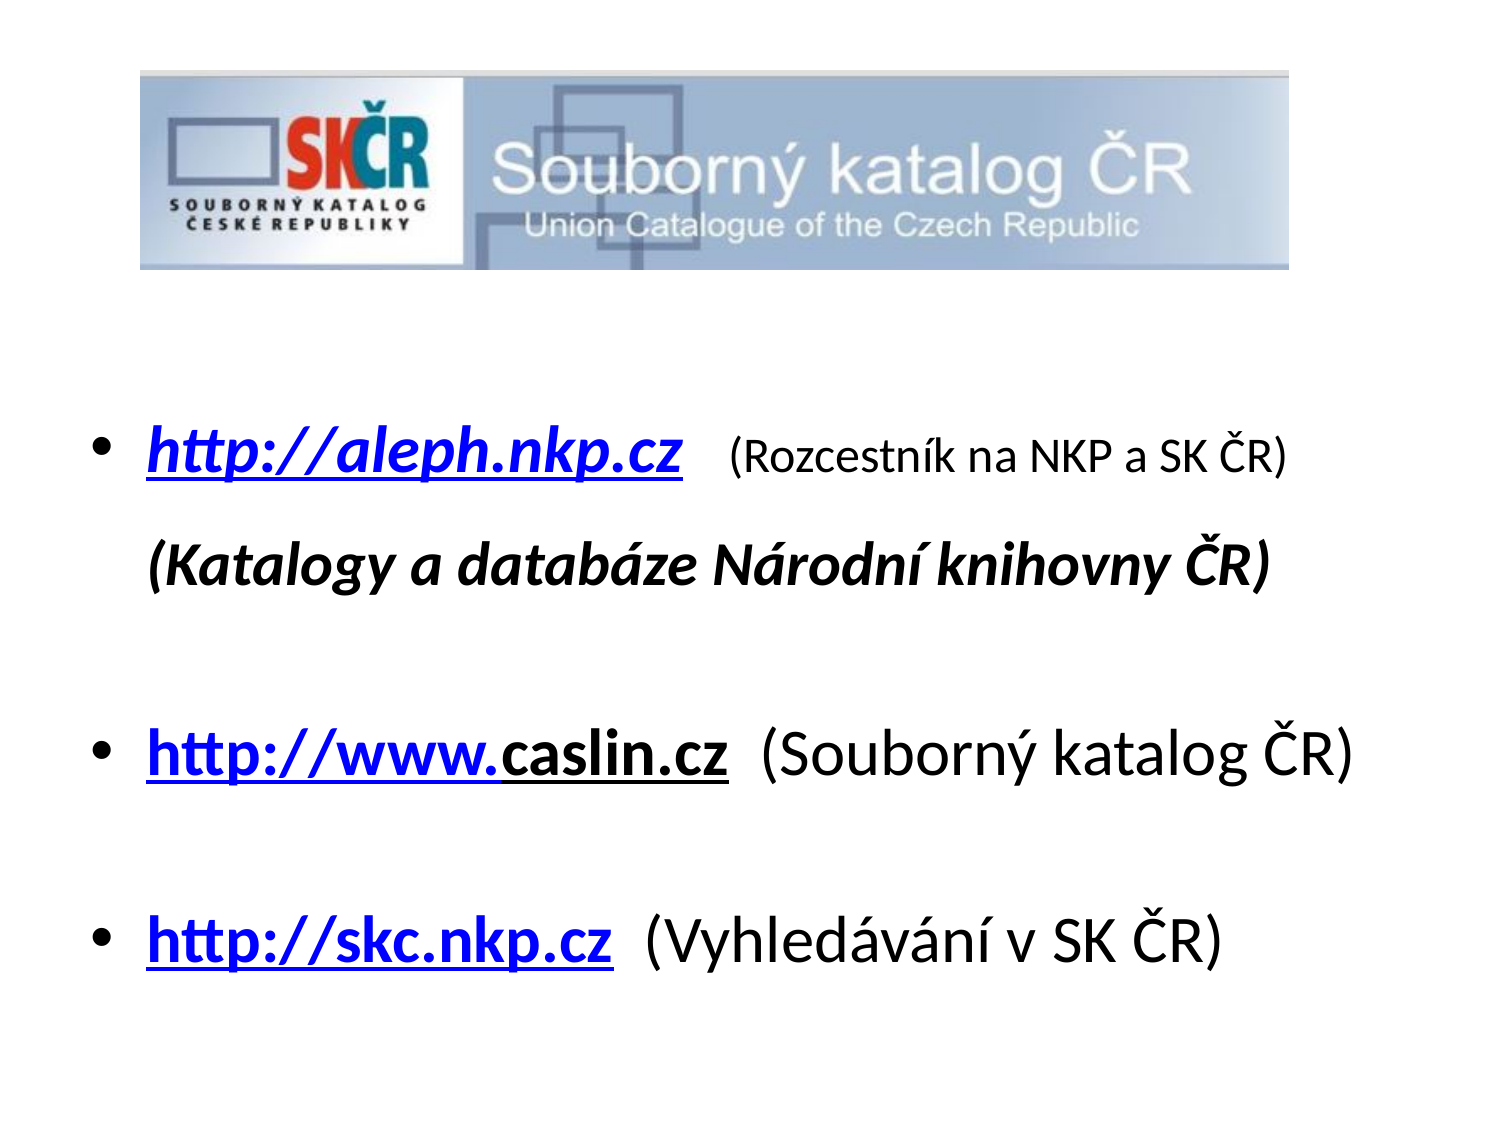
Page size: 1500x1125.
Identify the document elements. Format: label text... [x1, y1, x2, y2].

picture [140, 70, 1290, 270]
list http://aleph.nkp.cz (Rozcestník na NKP a SK ČR) (Katalogy a databáze Národní knihovny ČR) http://www.caslin.cz (Souborný katalog ČR) http://skc.nkp.cz (Vyhledávání v SK ČR) [75, 304, 1425, 1005]
title SK ČR - adresa [75, 45, 1425, 233]
